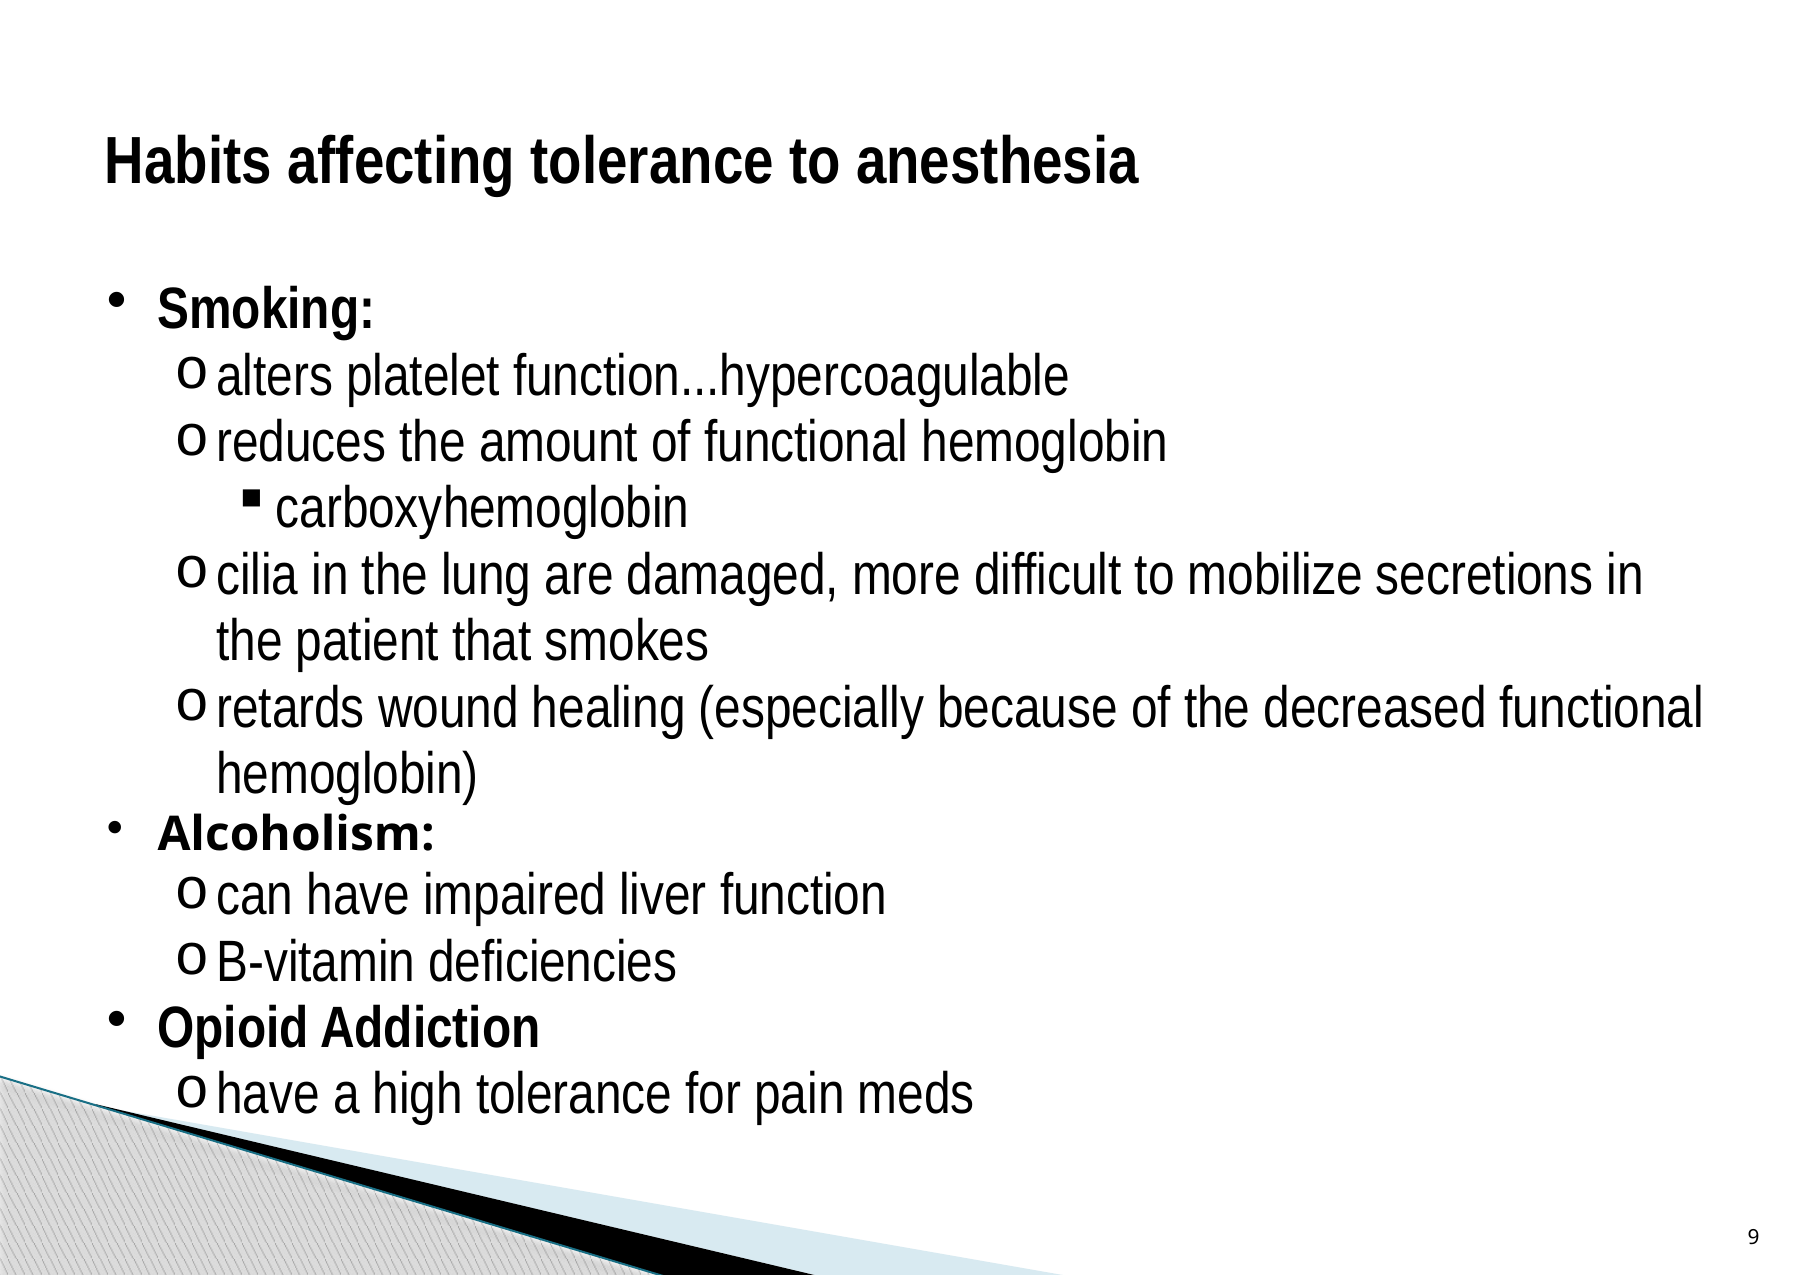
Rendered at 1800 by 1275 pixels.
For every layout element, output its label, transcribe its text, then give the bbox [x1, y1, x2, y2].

title Habits affecting tolerance to anesthesia [90, 51, 1710, 264]
list Smoking: alters platelet function...hypercoagulable reduces the amount of functional hemoglobin carboxyhemoglobin cilia in the lung are damaged, more difficult to mobilize secretions in the patient that smokes retards wound healing (especially because of the decreased functional hemoglobin) Alcoholism: can have impaired liver function B-vitamin deficiencies Opioid Addiction have a high tolerance for pain meds [90, 275, 1710, 1117]
slide_number 9 [1702, 1191, 1775, 1260]
